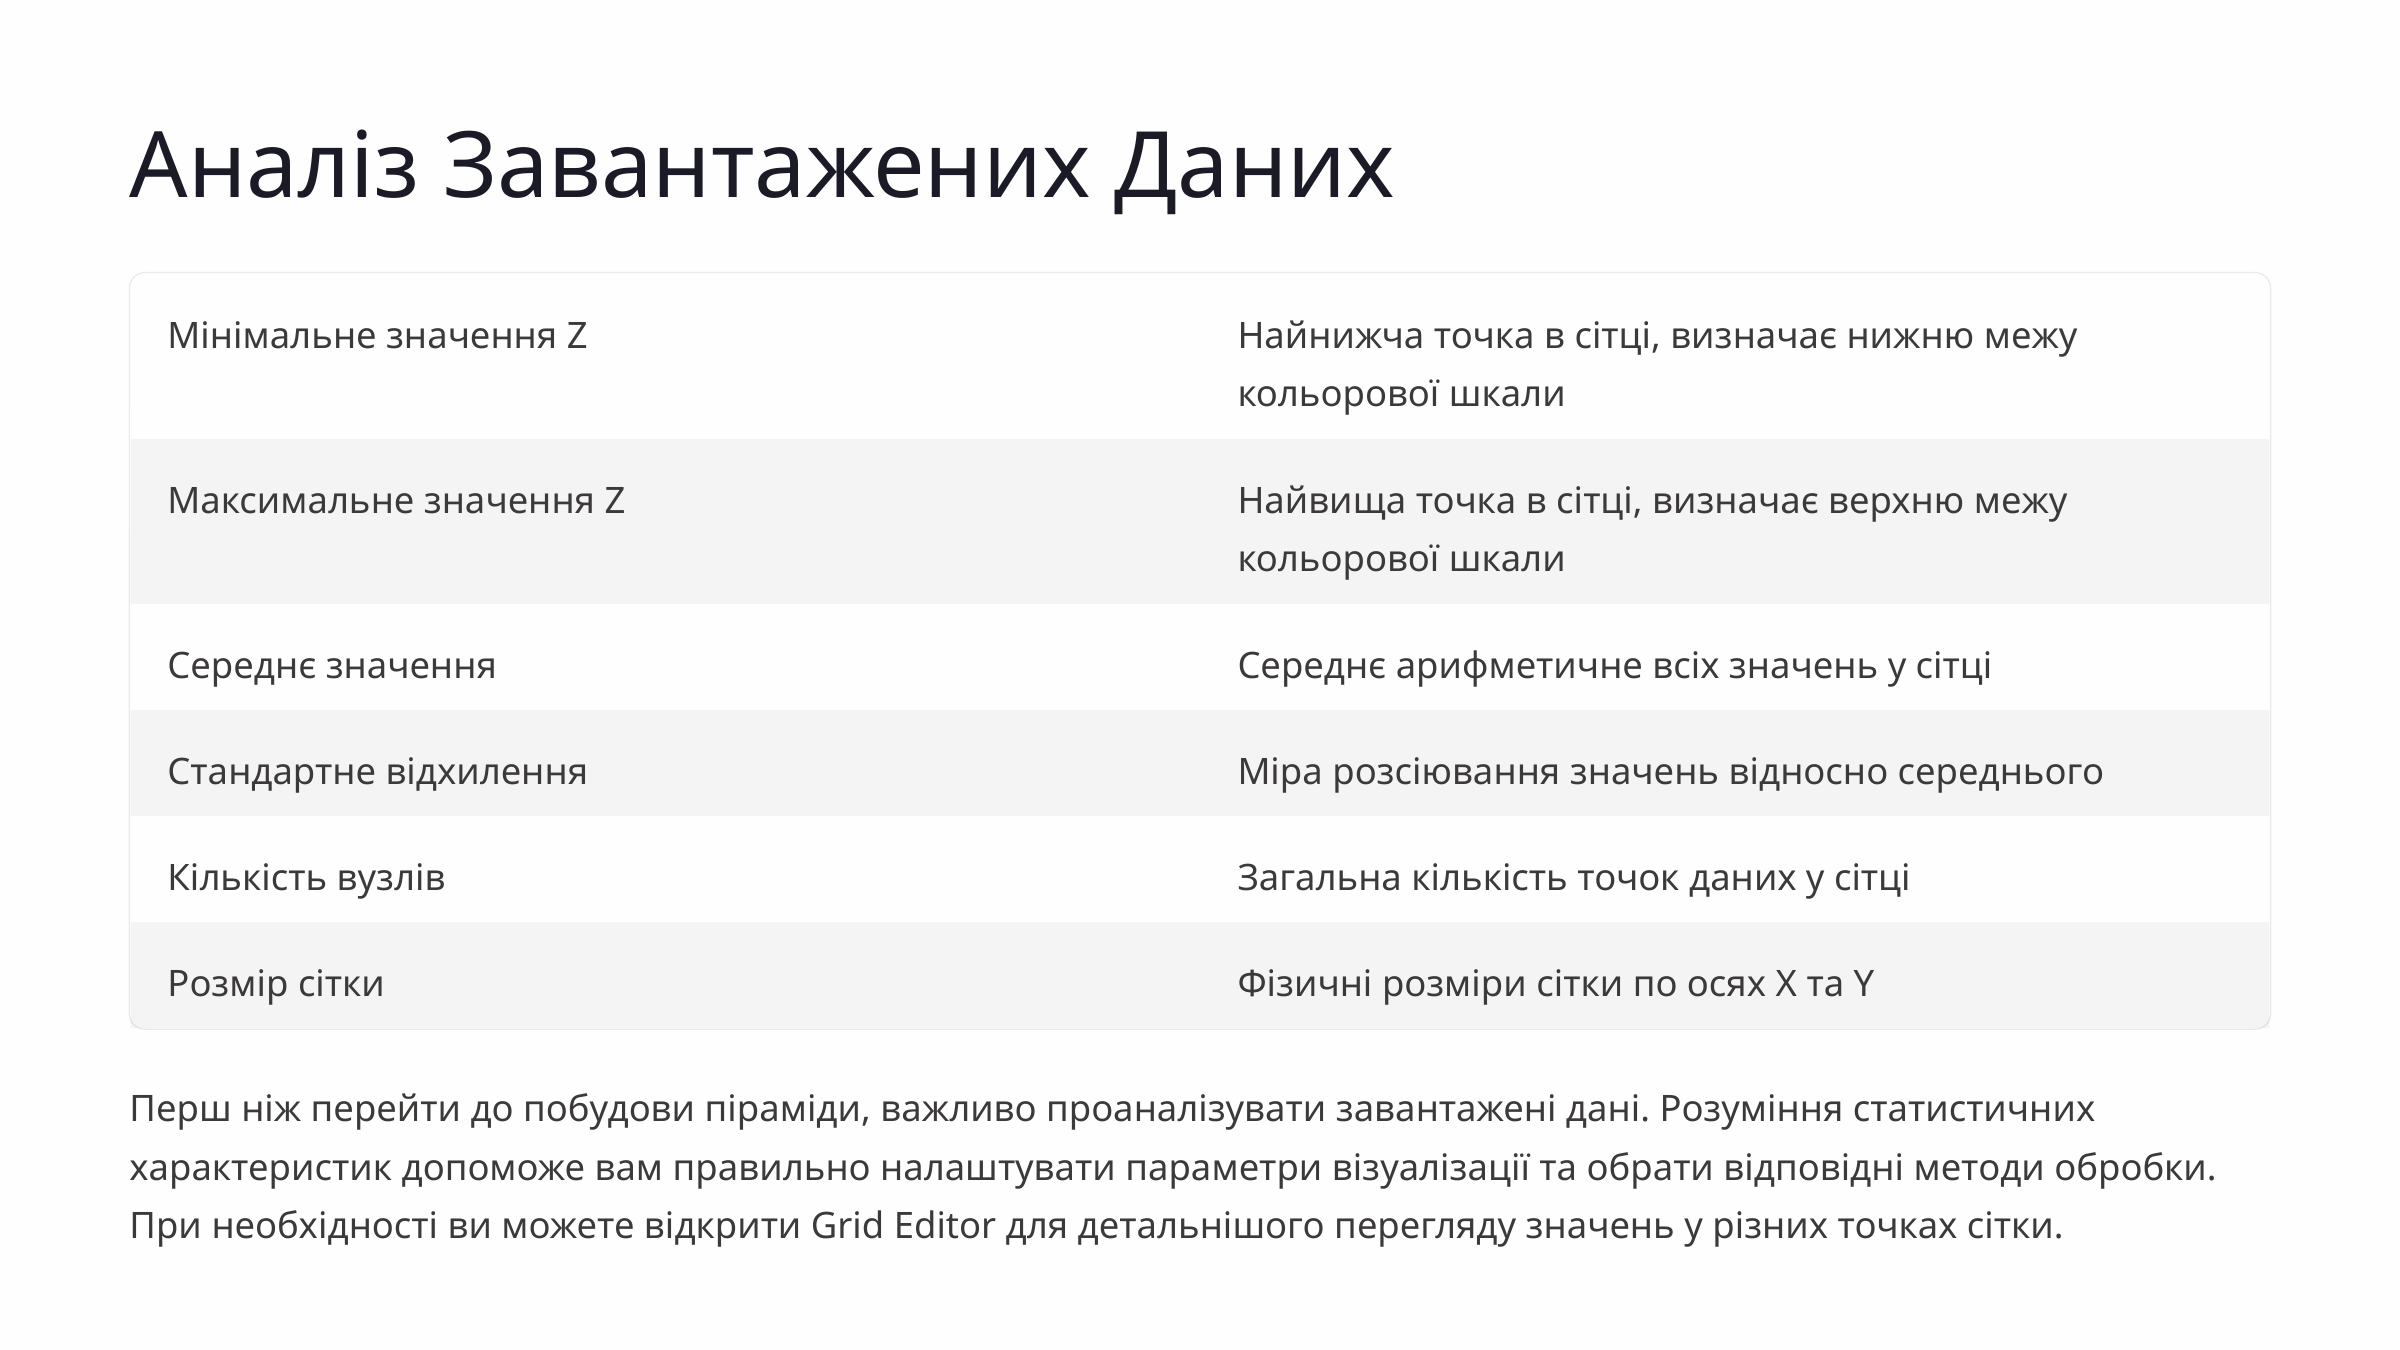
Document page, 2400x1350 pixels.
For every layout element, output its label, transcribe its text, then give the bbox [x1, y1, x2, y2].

text_box Стандартне відхилення [167, 733, 1163, 793]
text_box Розмір сітки [167, 945, 1163, 1005]
text_box [130, 922, 2270, 1029]
text_box Найнижча точка в сітці, визначає нижню межу кольорової шкали [1237, 297, 2233, 416]
text_box Кількість вузлів [167, 839, 1163, 899]
text_box Загальна кількість точок даних у сітці [1237, 839, 2233, 899]
text_box Максимальне значення Z [167, 462, 1163, 522]
text_box Фізичні розміри сітки по осях X та Y [1237, 945, 2233, 1005]
text_box Мінімальне значення Z [167, 297, 1163, 357]
text_box [130, 273, 2270, 438]
text_box [130, 710, 2270, 816]
text_box [130, 438, 2270, 604]
text_box Аналіз Завантажених Даних [129, 101, 1365, 218]
text_box Міра розсіювання значень відносно середнього [1237, 733, 2233, 793]
text_box [130, 604, 2270, 710]
text_box Найвища точка в сітці, визначає верхню межу кольорової шкали [1237, 462, 2233, 581]
text_box Середнє значення [167, 627, 1163, 687]
text_box [130, 816, 2270, 922]
text_box Середнє арифметичне всіх значень у сітці [1237, 627, 2233, 687]
text_box Перш ніж перейти до побудови піраміди, важливо проаналізувати завантажені дані. Розуміння статистичних характеристик допоможе вам правильно налаштувати параметри візуалізації та обрати відповідні методи обробки. При необхідності ви можете відкрити Grid Editor для детальнішого перегляду значень у різних точках сітки. [129, 1070, 2271, 1249]
